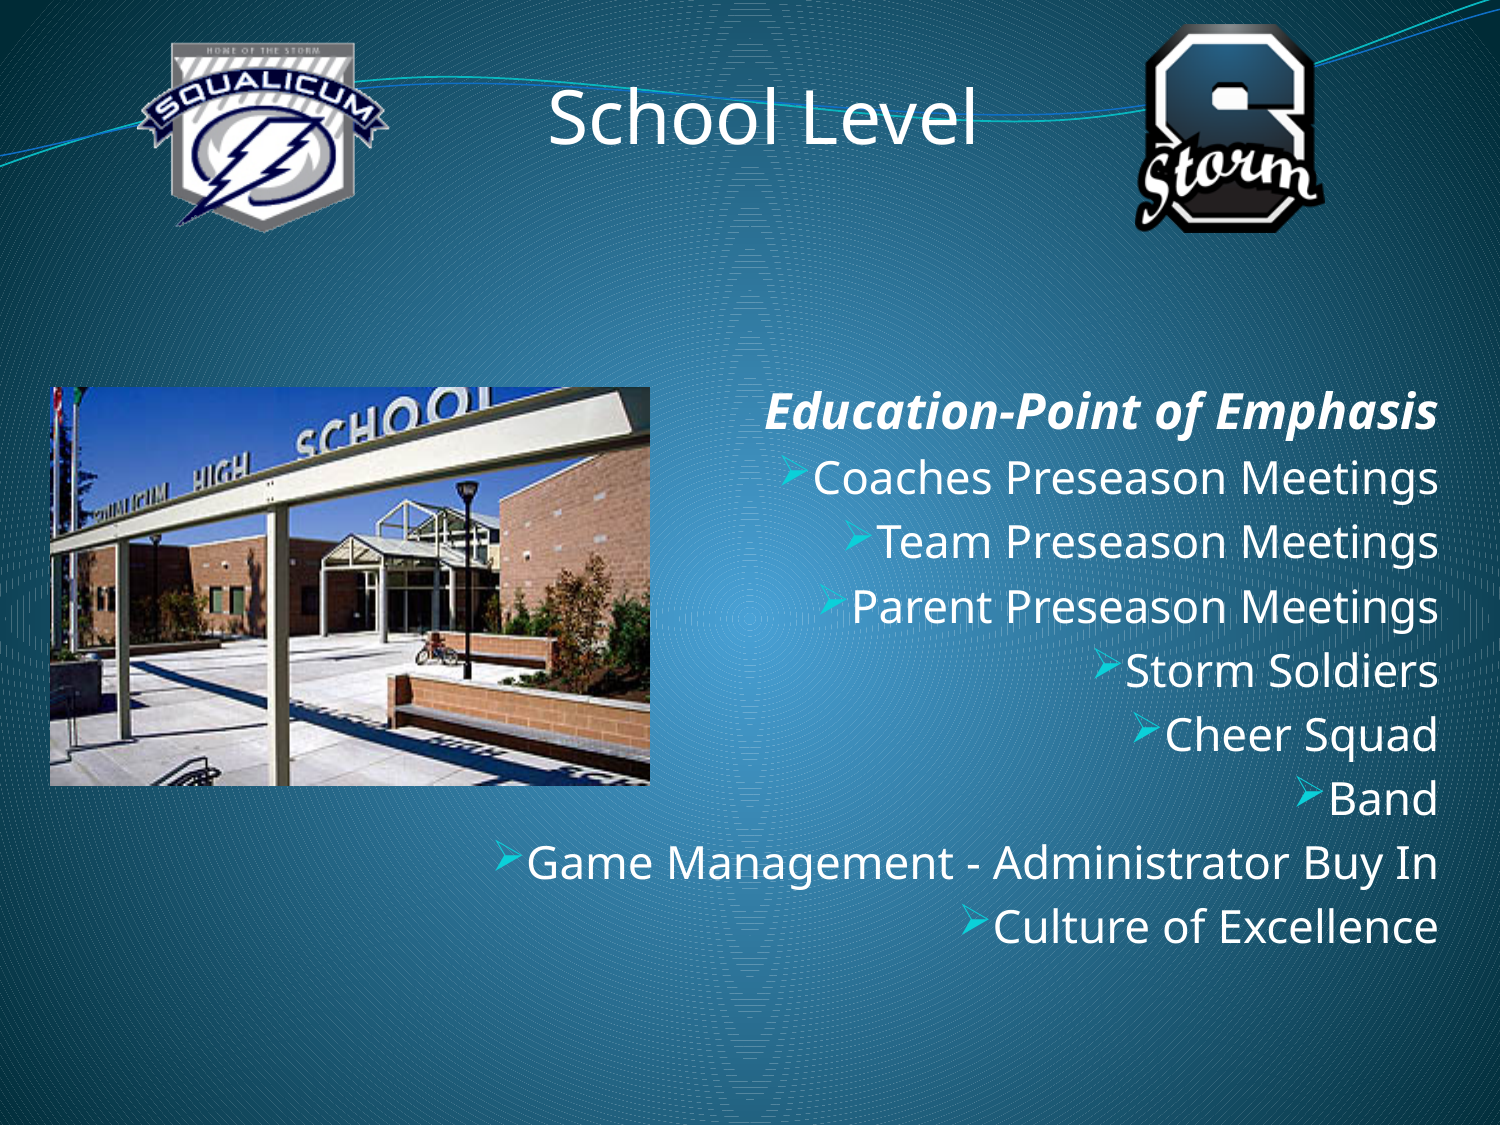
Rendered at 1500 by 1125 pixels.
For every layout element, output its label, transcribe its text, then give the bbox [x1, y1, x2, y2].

picture [137, 37, 394, 238]
picture [49, 387, 651, 786]
subtitle School Level Education-Point of Emphasis Coaches Preseason Meetings Team Preseason Meetings Parent Preseason Meetings Storm Soldiers Cheer Squad Band Game Management - Administrator Buy In Culture of Excellence [87, 62, 1450, 1025]
picture [1134, 24, 1325, 234]
